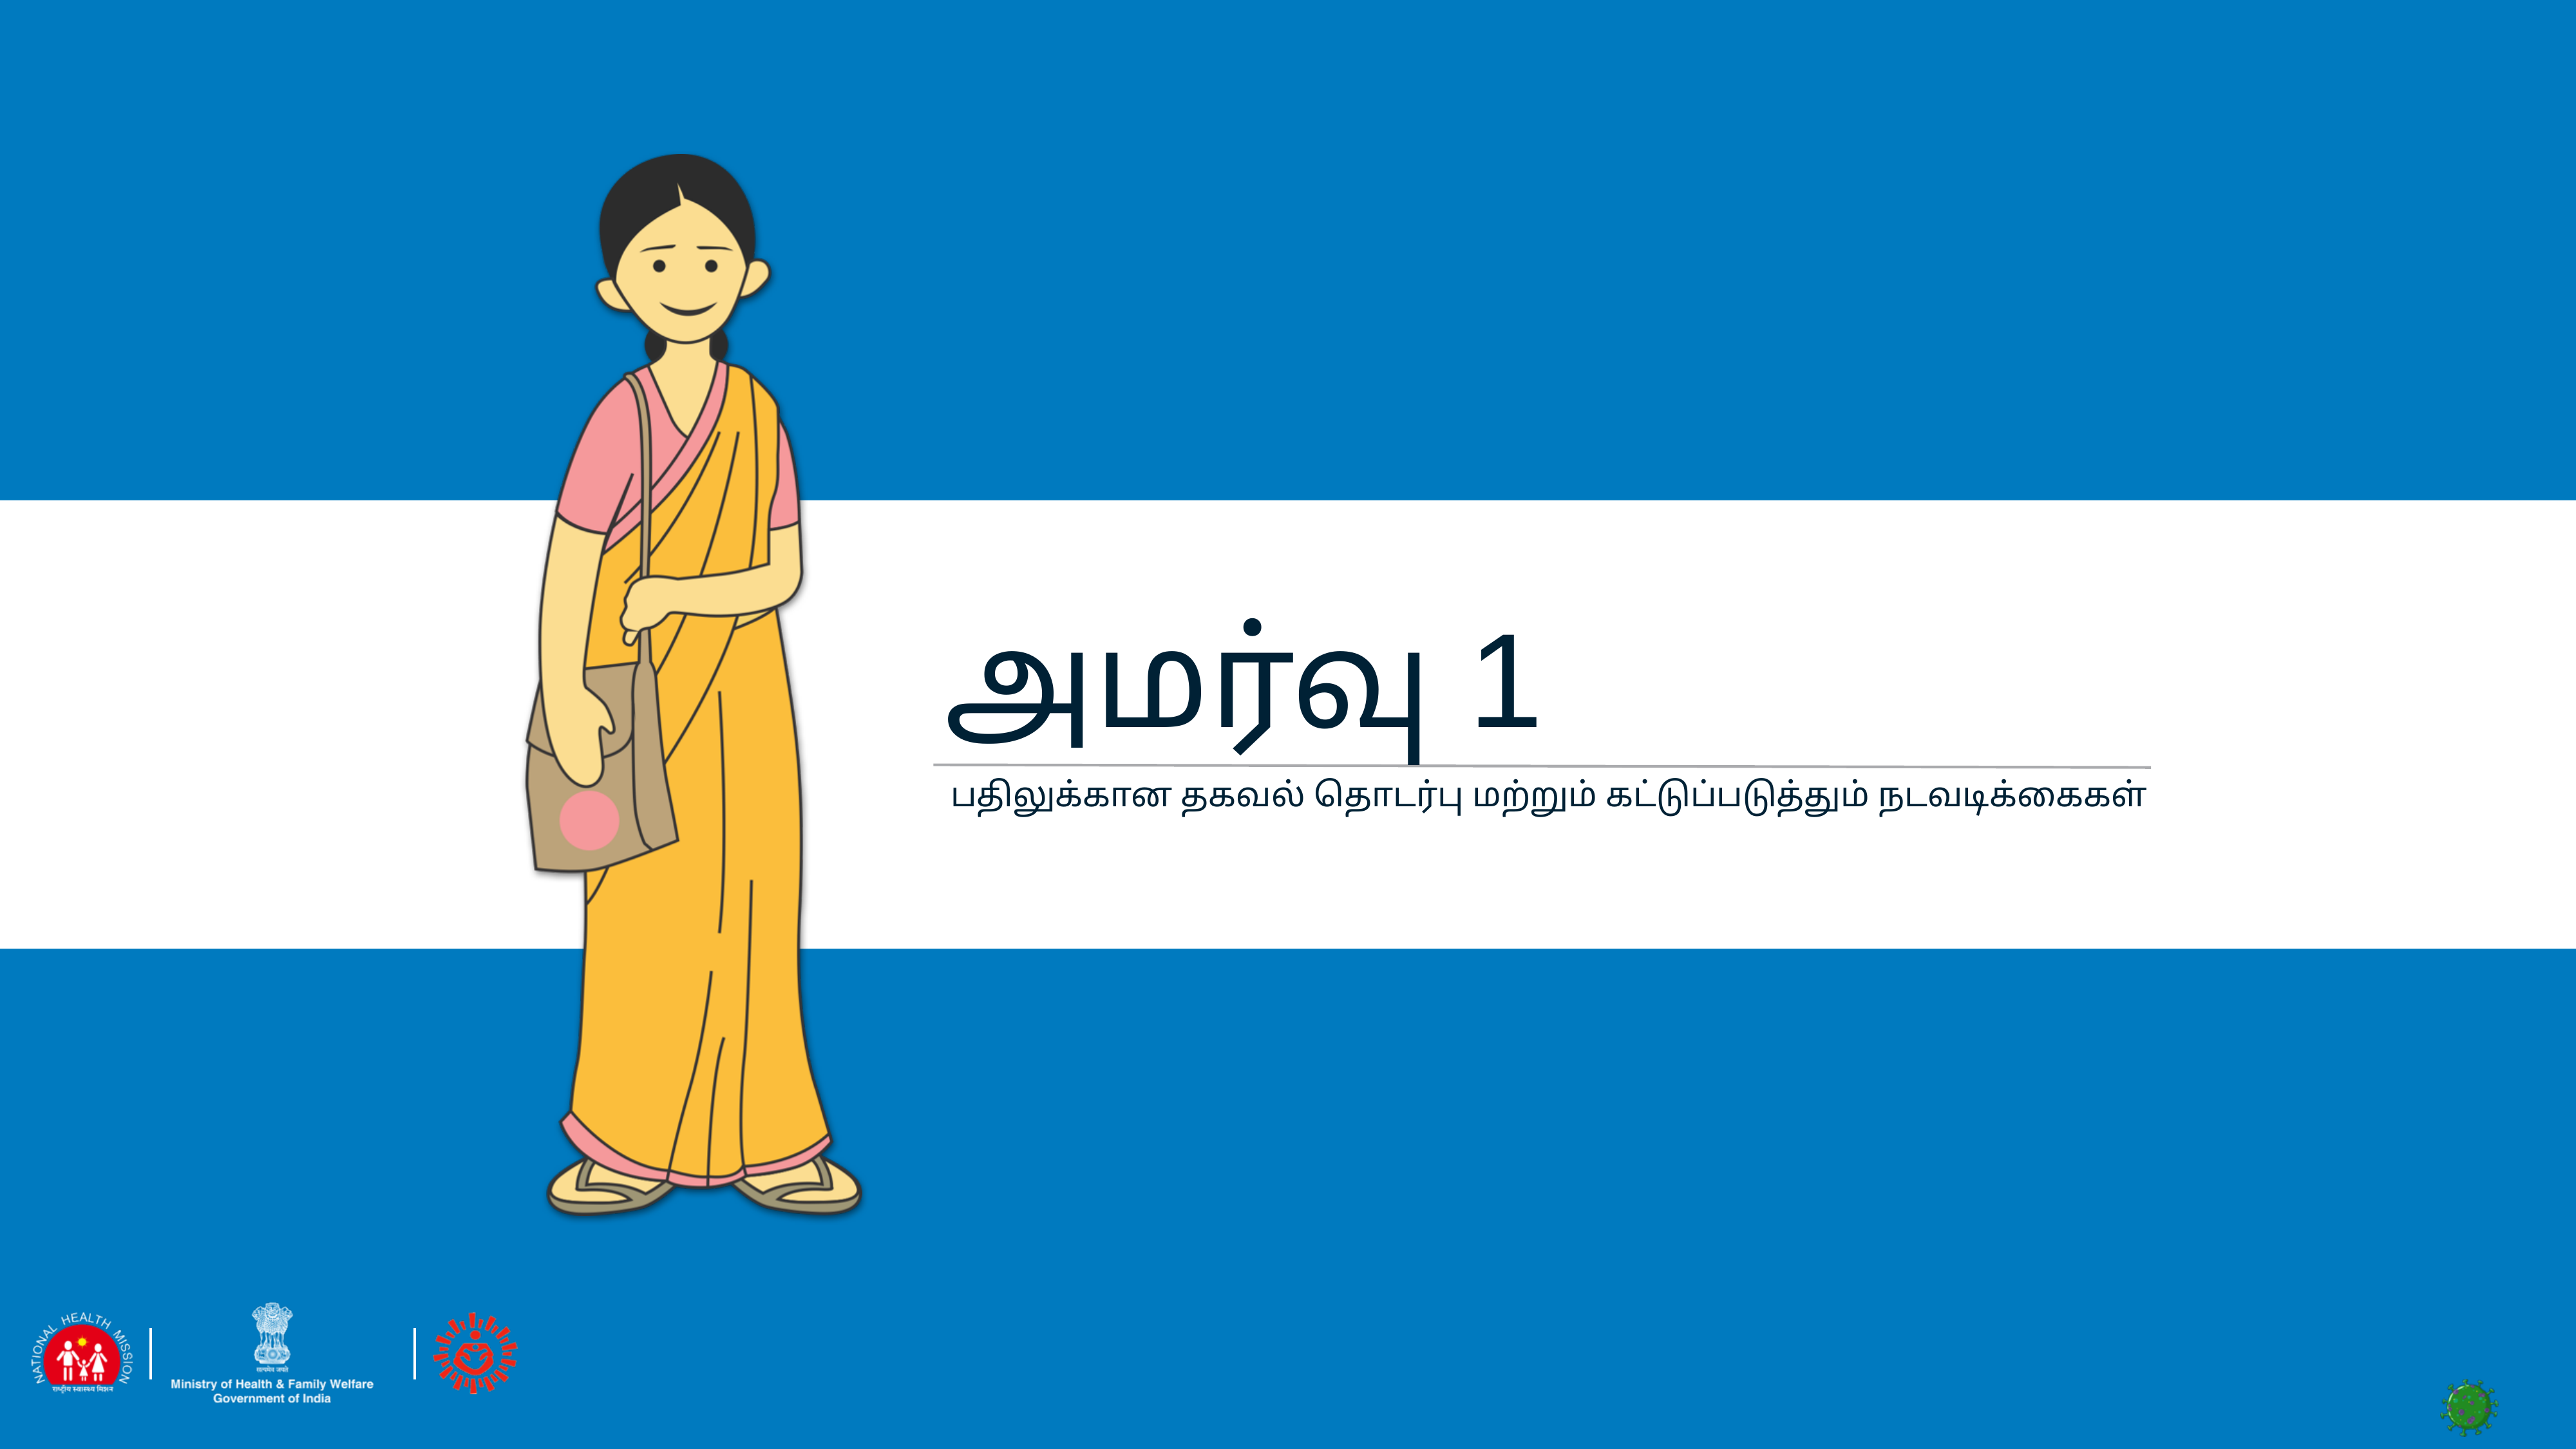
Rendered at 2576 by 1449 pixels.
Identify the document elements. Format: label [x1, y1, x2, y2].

text_box [2439, 1379, 2576, 1449]
picture [526, 154, 863, 1216]
text_box [0, 500, 526, 949]
text_box [31, 1300, 518, 1406]
text_box [863, 500, 2576, 949]
